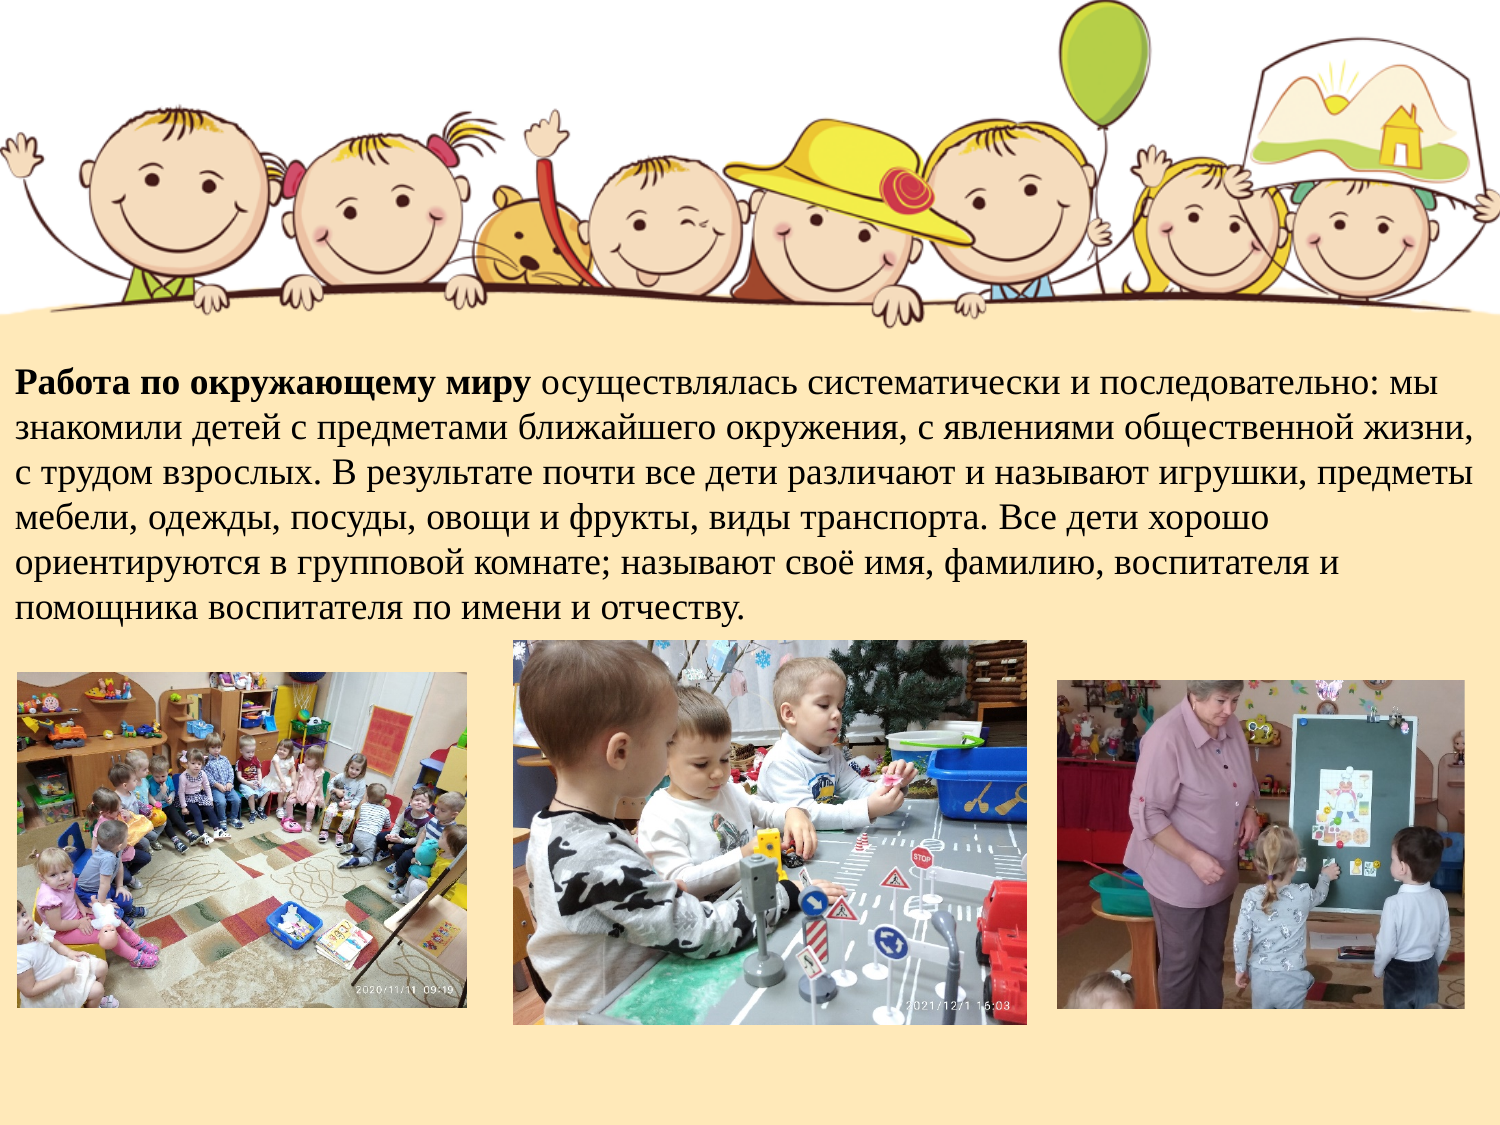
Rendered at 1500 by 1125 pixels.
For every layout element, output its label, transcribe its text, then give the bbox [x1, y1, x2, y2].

text_box Работа по окружающему миру осуществлялась систематически и последовательно: мы знакомили детей с предметами ближайшего окружения, с явлениями общественной жизни, с трудом взрослых. В результате почти все дети различают и называют игрушки, предметы мебели, одежды, посуды, овощи и фрукты, виды транспорта. Все дети хорошо ориентируются в групповой комнате; называют своё имя, фамилию, воспитателя и помощника воспитателя по имени и отчеству. [0, 349, 1500, 635]
picture [0, 0, 1500, 349]
picture [0, 635, 1500, 1125]
